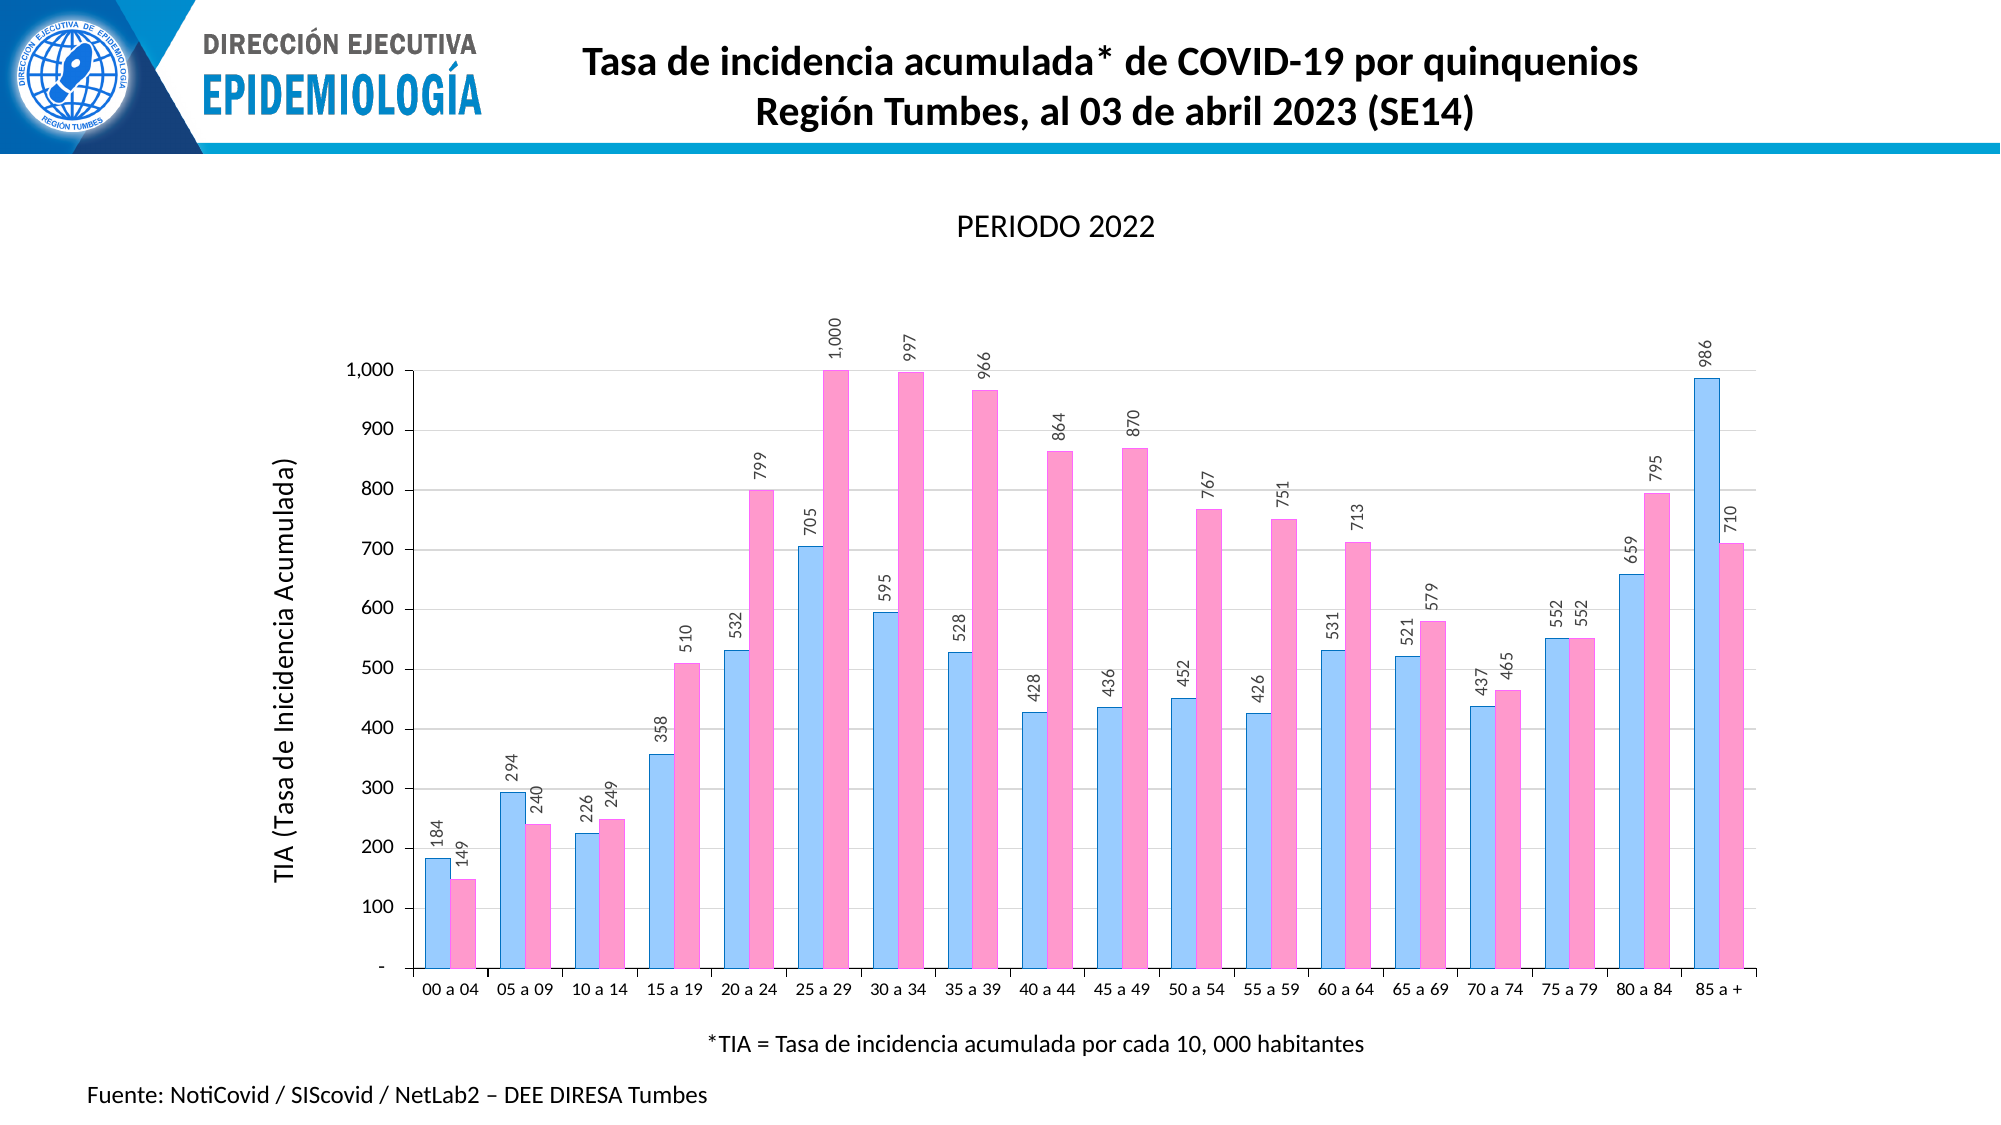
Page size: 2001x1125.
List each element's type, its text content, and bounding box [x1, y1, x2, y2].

text_box PERIODO 2022 [771, 196, 1341, 252]
text_box Fuente: NotiCovid / SIScovid / NetLab2 – DEE DIRESA Tumbes [72, 1071, 1228, 1116]
picture [0, 0, 512, 154]
text_box [0, 142, 2000, 155]
text_box Tasa de incidencia acumulada* de COVID-19 por quinquenios Región Tumbes, al 03 de abril 2023 (SE14) [512, 26, 1710, 142]
text_box *TIA = Tasa de incidencia acumulada por cada 10, 000 habitantes [691, 1020, 1421, 1065]
chart [235, 315, 1788, 1014]
